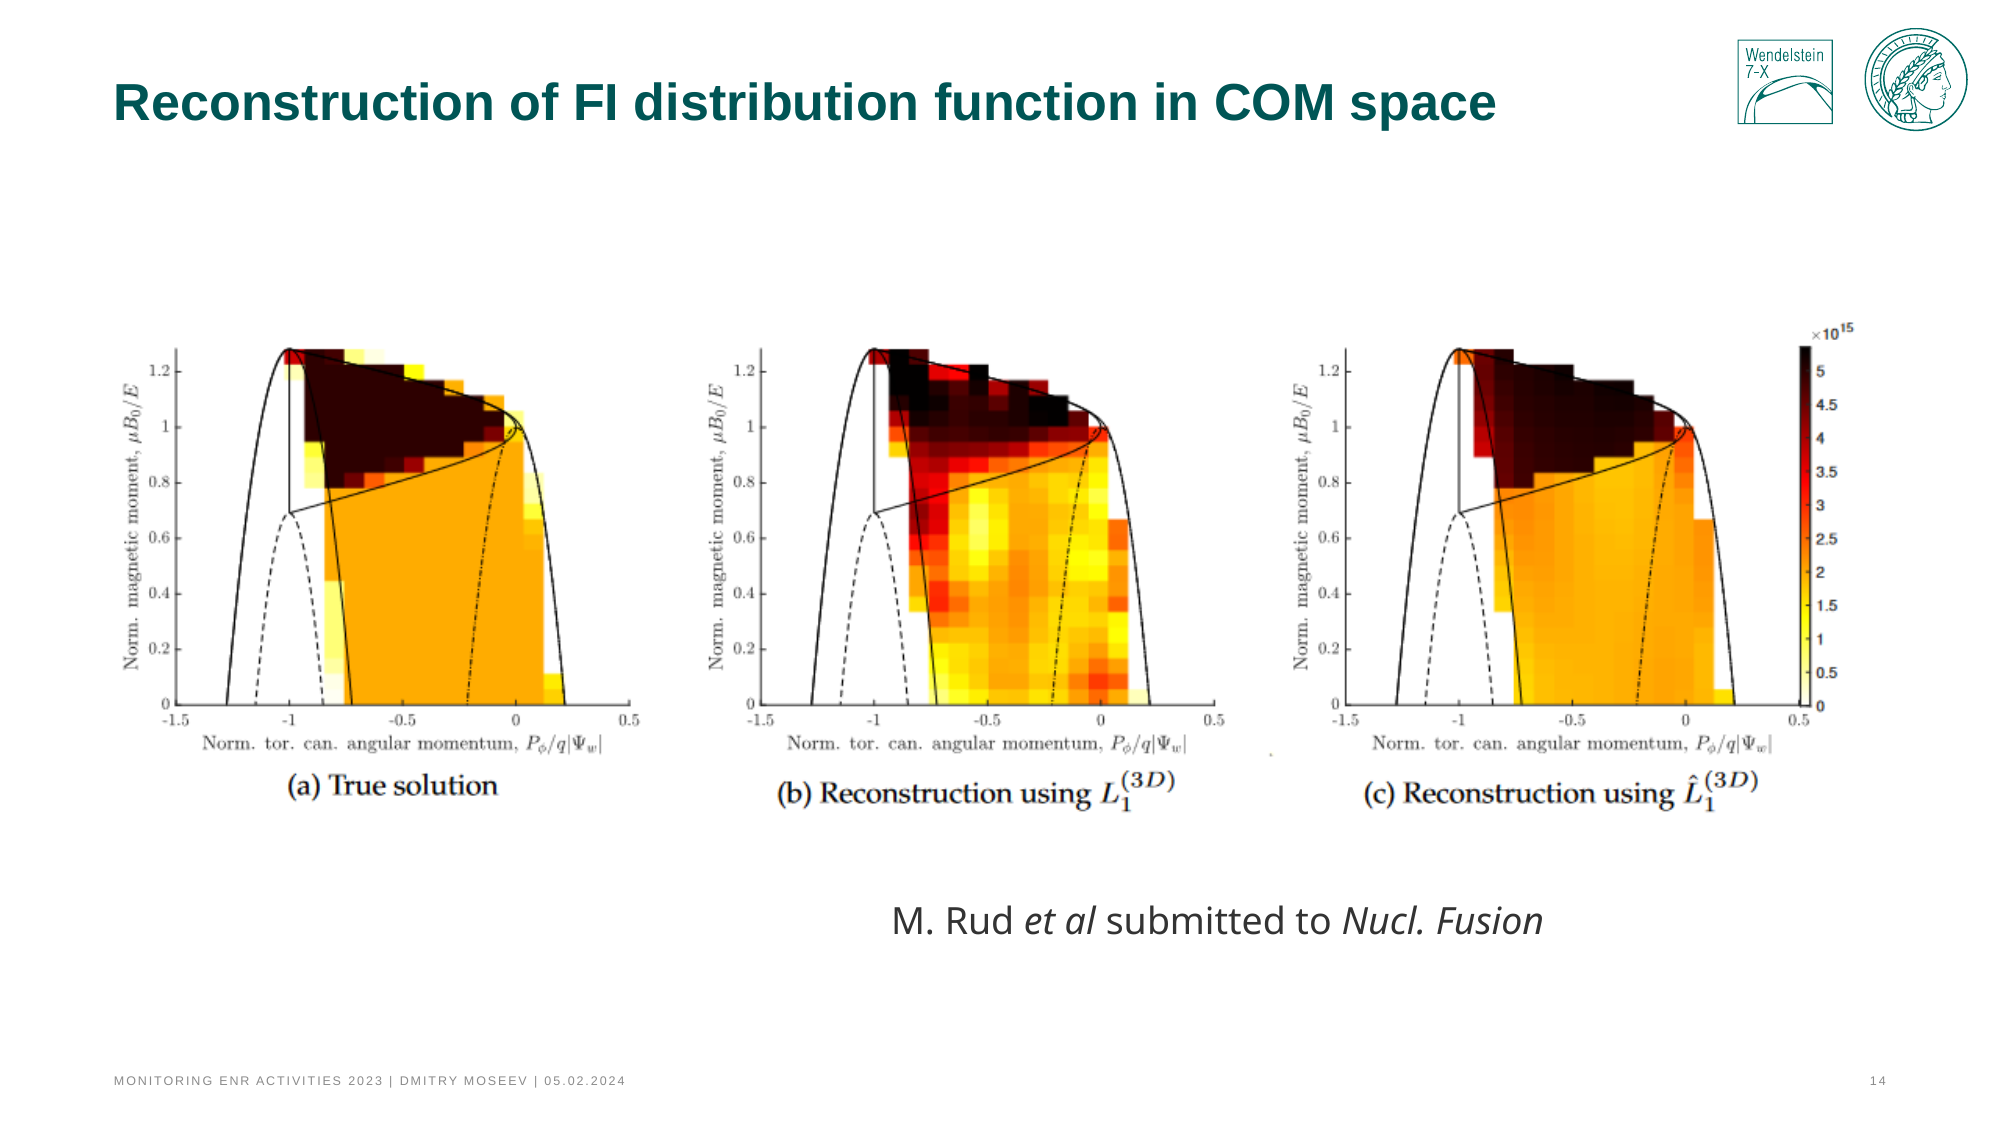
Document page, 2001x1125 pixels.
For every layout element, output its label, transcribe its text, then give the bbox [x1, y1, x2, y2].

text_box M. Rud et al submitted to Nucl. Fusion [876, 889, 1570, 950]
picture [84, 293, 1886, 846]
slide_number 14 [1831, 1064, 1886, 1089]
title Reconstruction of FI distribution function in COM space [114, 72, 1685, 220]
footer Monitoring ENR activities 2023 | Dmitry Moseev | 05.02.2024 [114, 1064, 1113, 1089]
